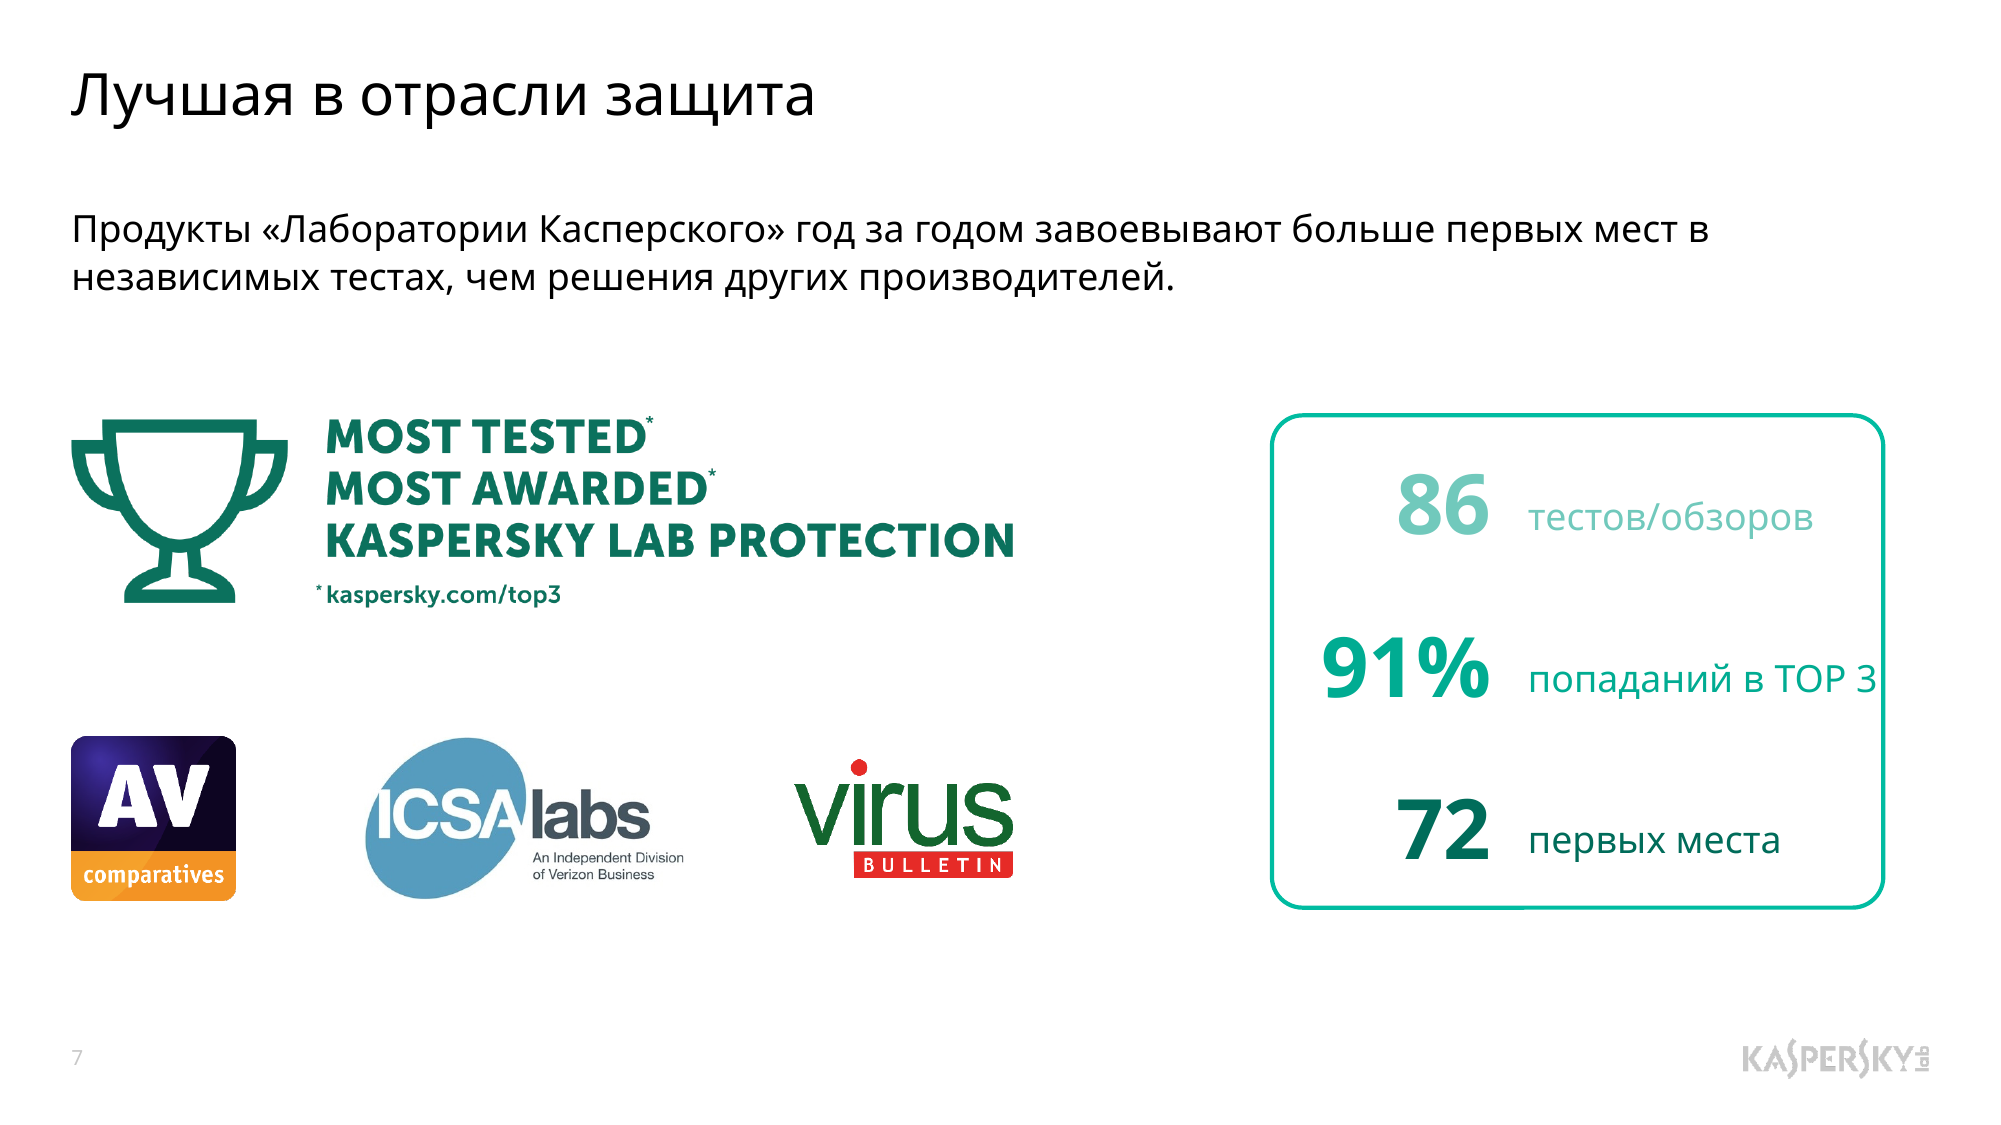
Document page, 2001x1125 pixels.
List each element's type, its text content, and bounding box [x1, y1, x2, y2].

slide_number 7 [71, 1035, 110, 1083]
picture [71, 415, 1013, 608]
picture [794, 759, 1013, 878]
text_box [1270, 414, 1885, 909]
picture [1735, 1031, 1936, 1087]
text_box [1289, 444, 1884, 889]
picture [364, 737, 684, 901]
picture [71, 736, 236, 901]
text_box Продукты «Лаборатории Касперского» год за годом завоевывают больше первых мест в независимых тестах, чем решения других производителей. [71, 201, 1929, 299]
title Лучшая в отрасли защита [71, 64, 1929, 129]
